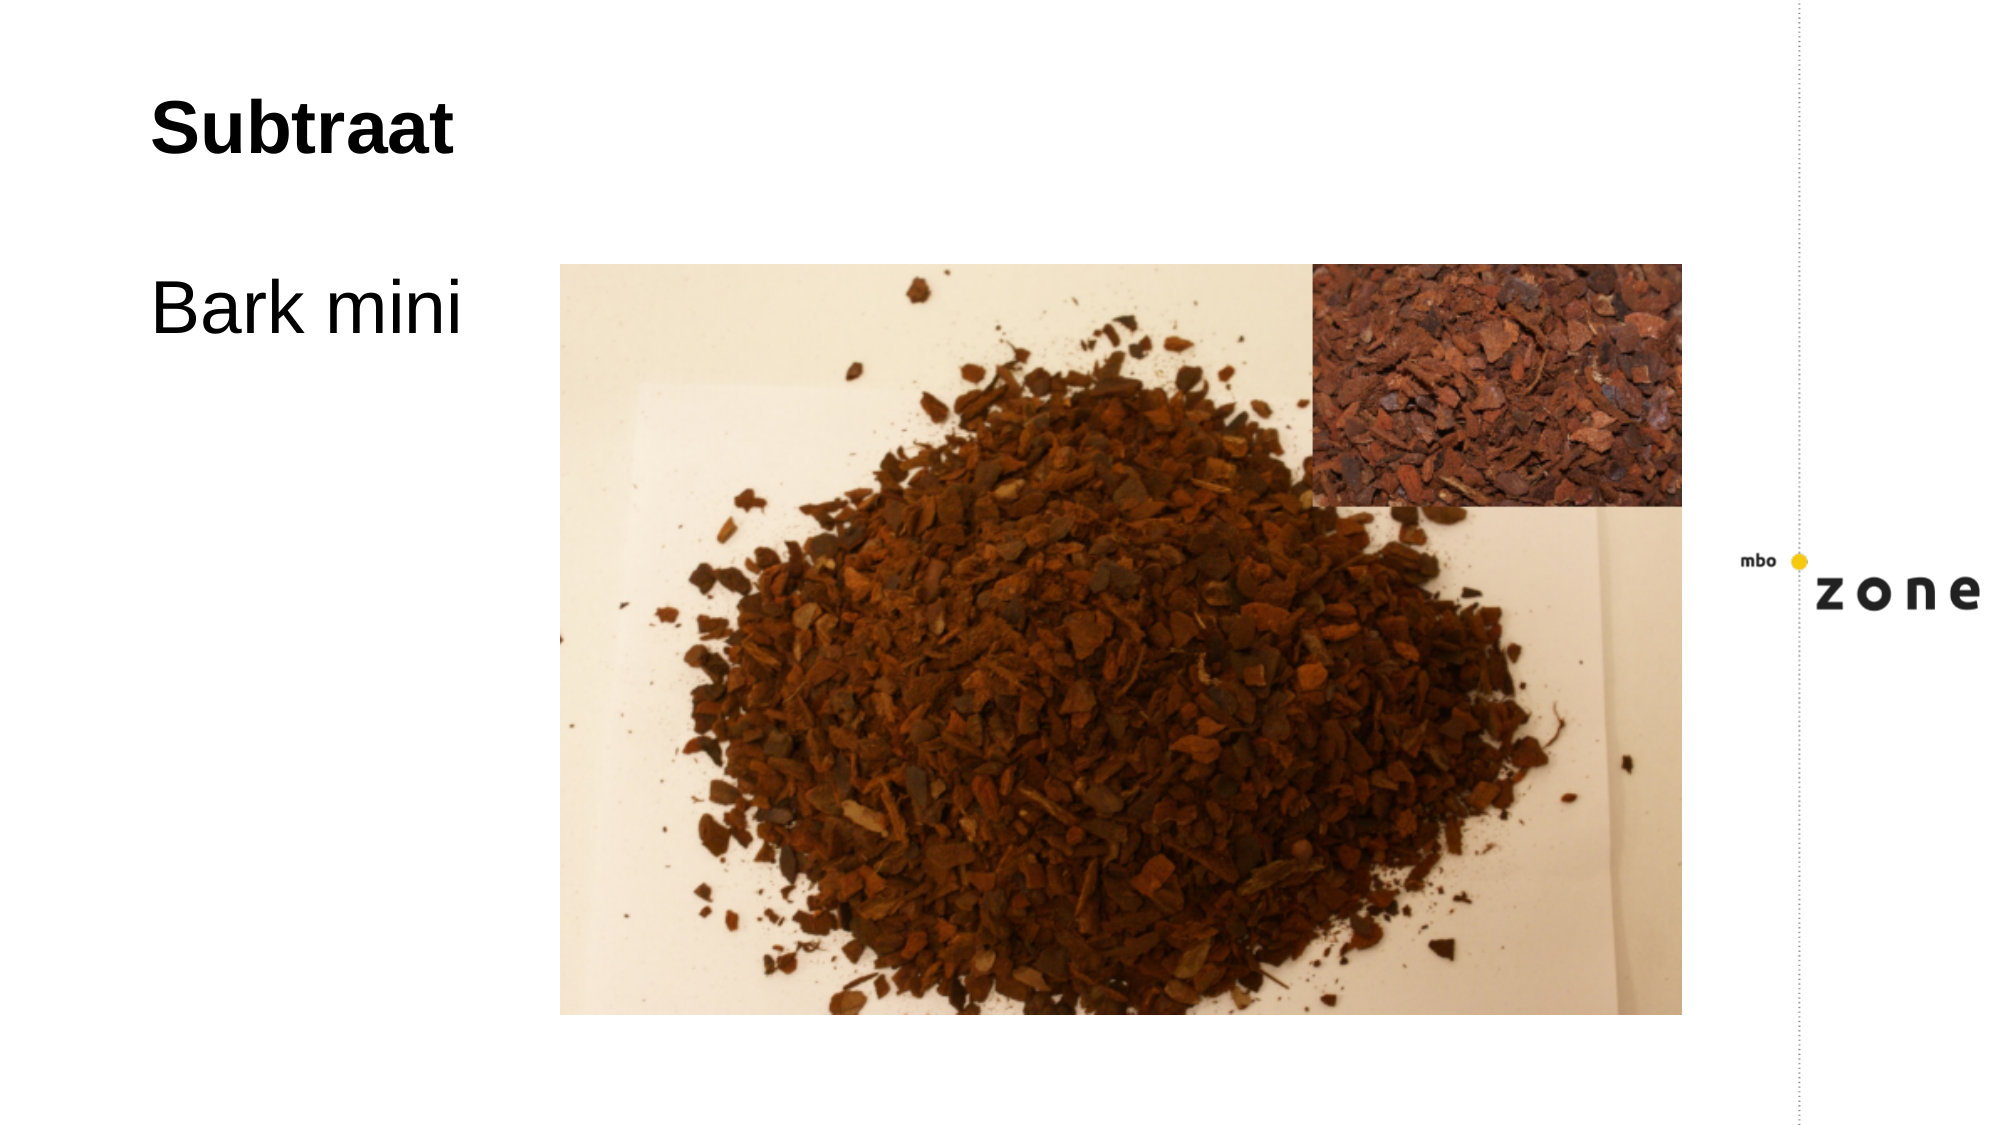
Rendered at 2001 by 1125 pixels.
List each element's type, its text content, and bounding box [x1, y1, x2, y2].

picture [560, 0, 2001, 1125]
text_box Subtraat Bark mini [135, 71, 479, 357]
